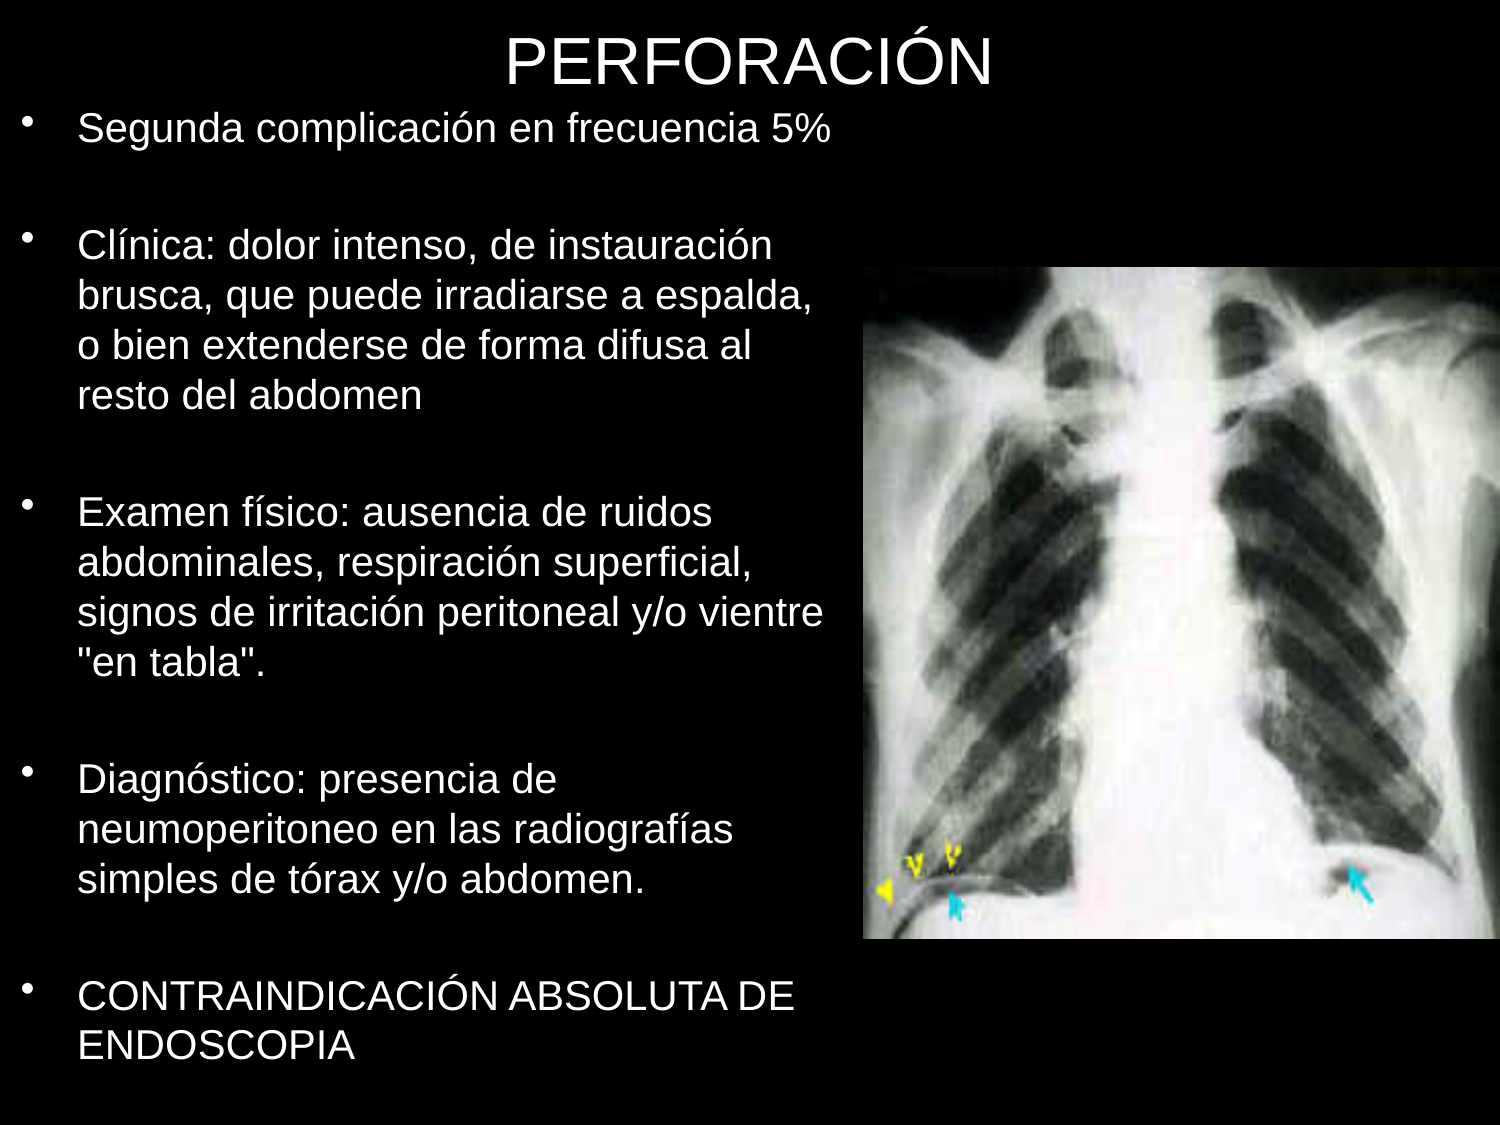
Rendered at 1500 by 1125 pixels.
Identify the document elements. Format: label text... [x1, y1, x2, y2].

list Segunda complicación en frecuencia 5% Clínica: dolor intenso, de instauración brusca, que puede irradiarse a espalda, o bien extenderse de forma difusa al resto del abdomen Examen físico: ausencia de ruidos abdominales, respiración superficial, signos de irritación peritoneal y/o vientre "en tabla". Diagnóstico: presencia de neumoperitoneo en las radiografías simples de tórax y/o abdomen. CONTRAINDICACIÓN ABSOLUTA DE ENDOSCOPIA [5, 93, 856, 857]
title PERFORACIÓN [75, 11, 1425, 104]
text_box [863, 266, 1500, 940]
